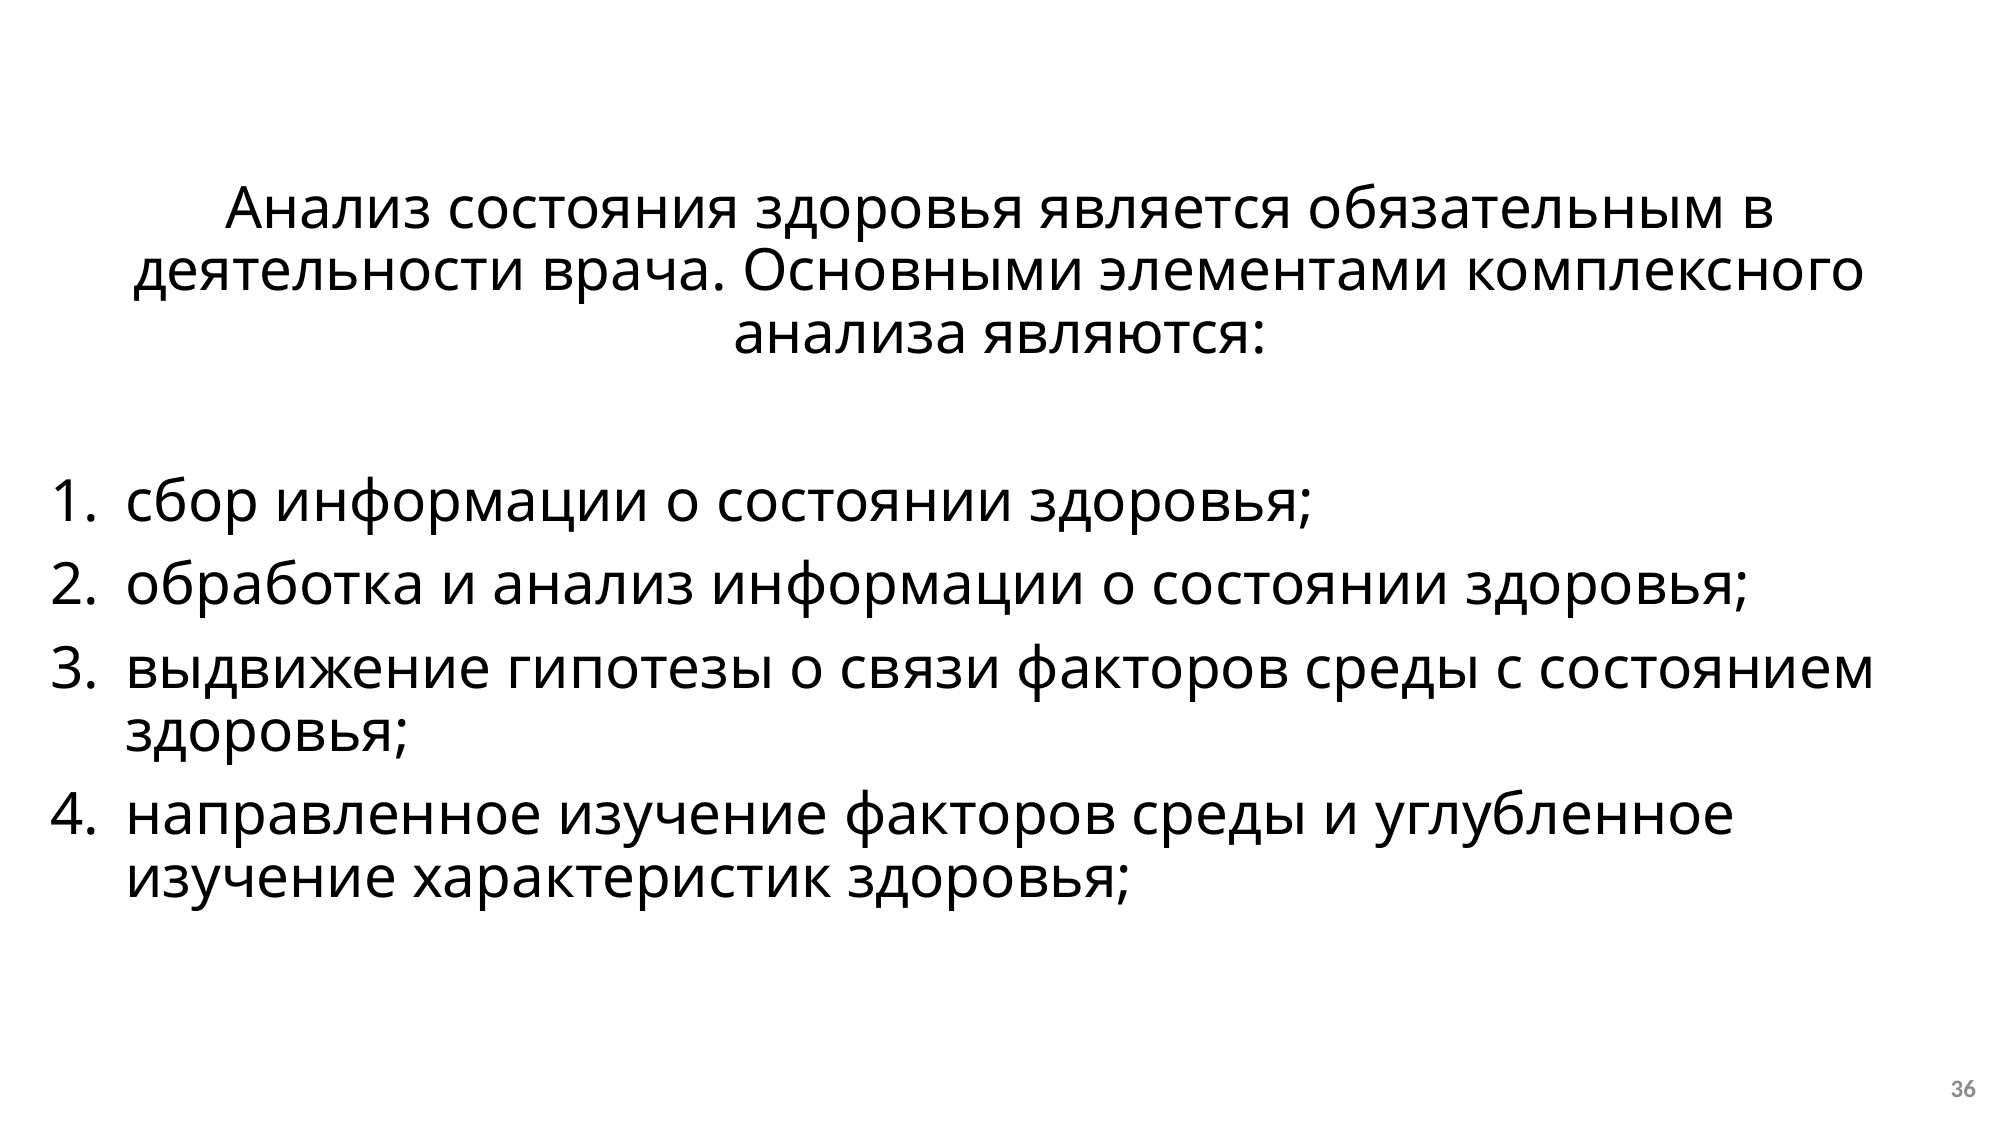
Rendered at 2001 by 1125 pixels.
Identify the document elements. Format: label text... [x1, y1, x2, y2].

list Анализ состояния здоровья является обязательным в деятельности врача. Основными элементами комплексного анализа являются: сбор информации о состоянии здоровья; обработка и анализ информации о состоянии здоровья; выдвижение гипотезы о связи факторов среды с состоянием здоровья; направленное изучение факторов среды и углубленное изучение характеристик здоровья; [35, 30, 1965, 1058]
